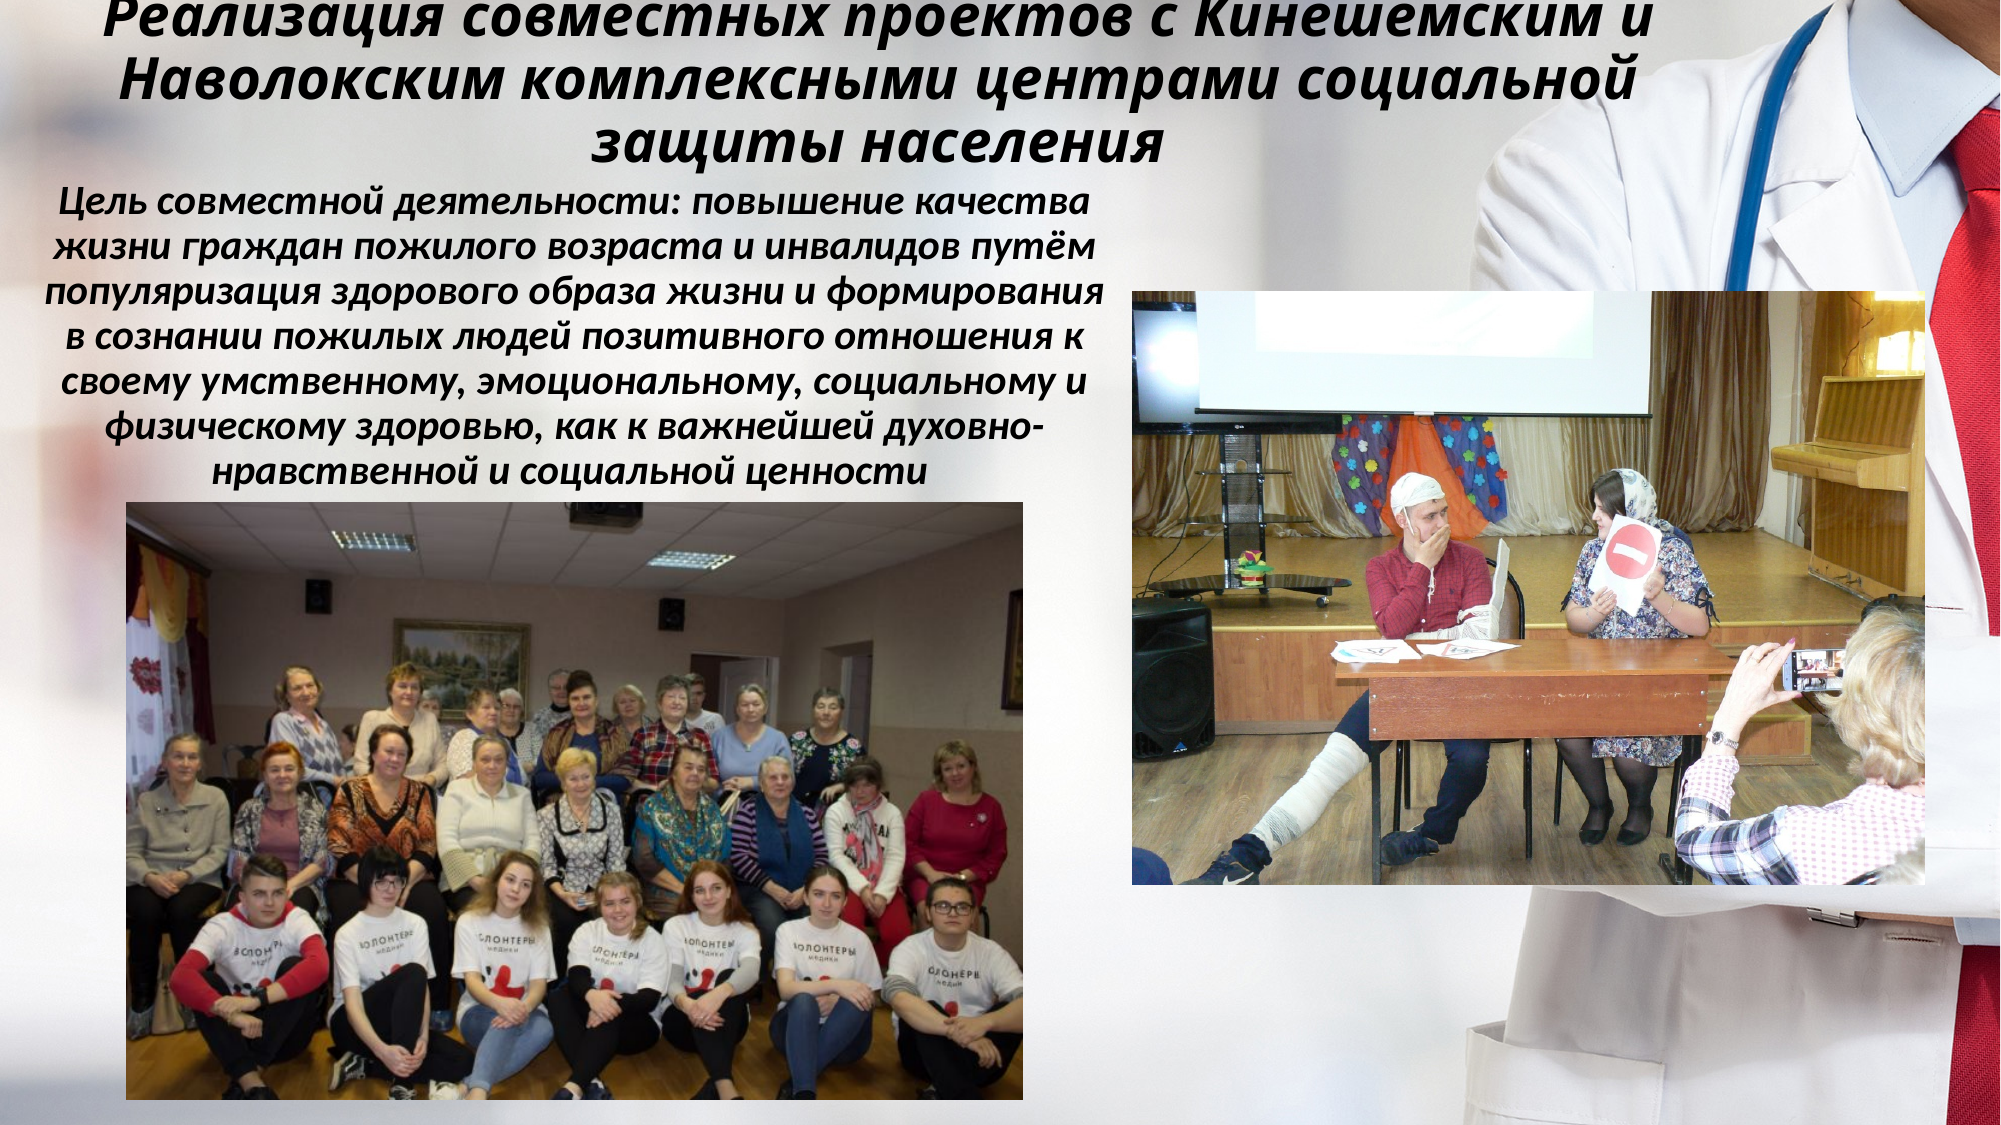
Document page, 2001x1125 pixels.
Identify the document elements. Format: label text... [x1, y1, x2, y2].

title Реализация совместных проектов с Кинешемским и Наволокским комплексными центрами социальной защиты населения [16, 20, 1742, 141]
list Цель совместной деятельности: повышение качества жизни граждан пожилого возраста и инвалидов путём популяризация здорового образа жизни и формирования в сознании пожилых людей позитивного отношения к своему умственному, эмоциональному, социальному и физическому здоровью, как к важнейшей духовно-нравственной и социальной ценности [16, 170, 1133, 885]
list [126, 502, 1022, 1100]
picture [0, 0, 2001, 1125]
